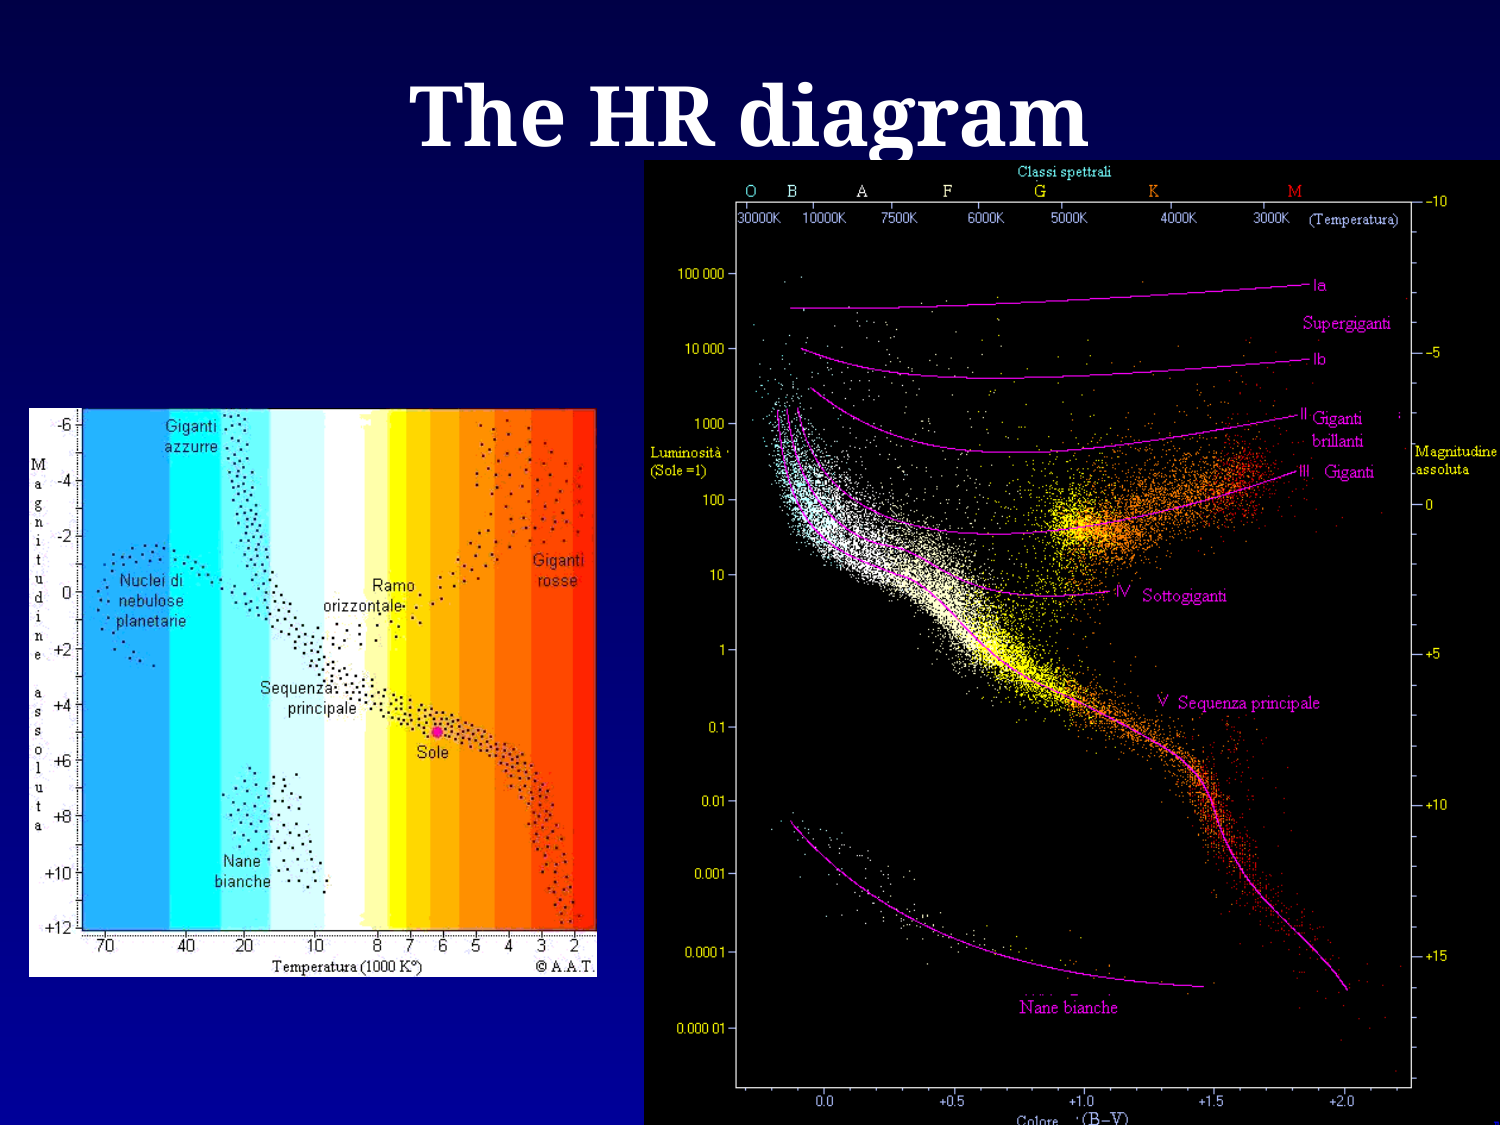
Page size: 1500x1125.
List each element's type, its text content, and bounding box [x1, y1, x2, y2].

title The HR diagram [112, 18, 1388, 207]
picture [644, 160, 1500, 1125]
picture [29, 408, 598, 977]
